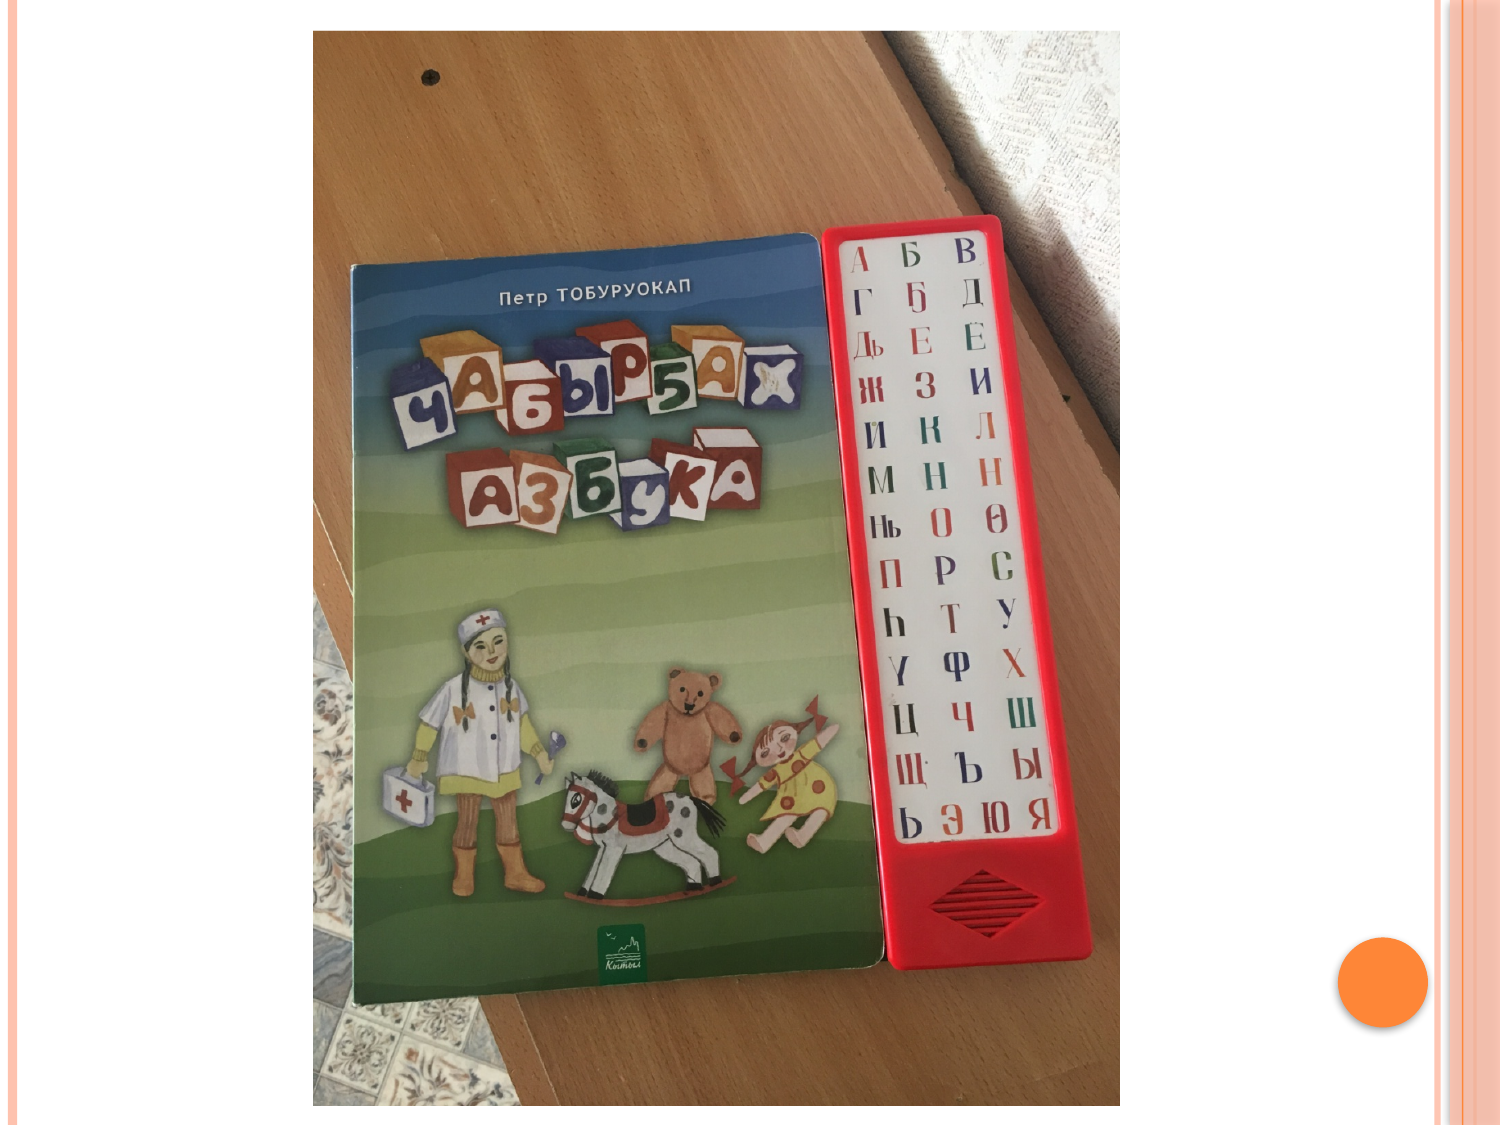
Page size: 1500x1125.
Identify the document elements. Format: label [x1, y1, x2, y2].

picture [313, 32, 1120, 164]
list [177, 164, 1254, 972]
picture [313, 972, 1120, 1105]
